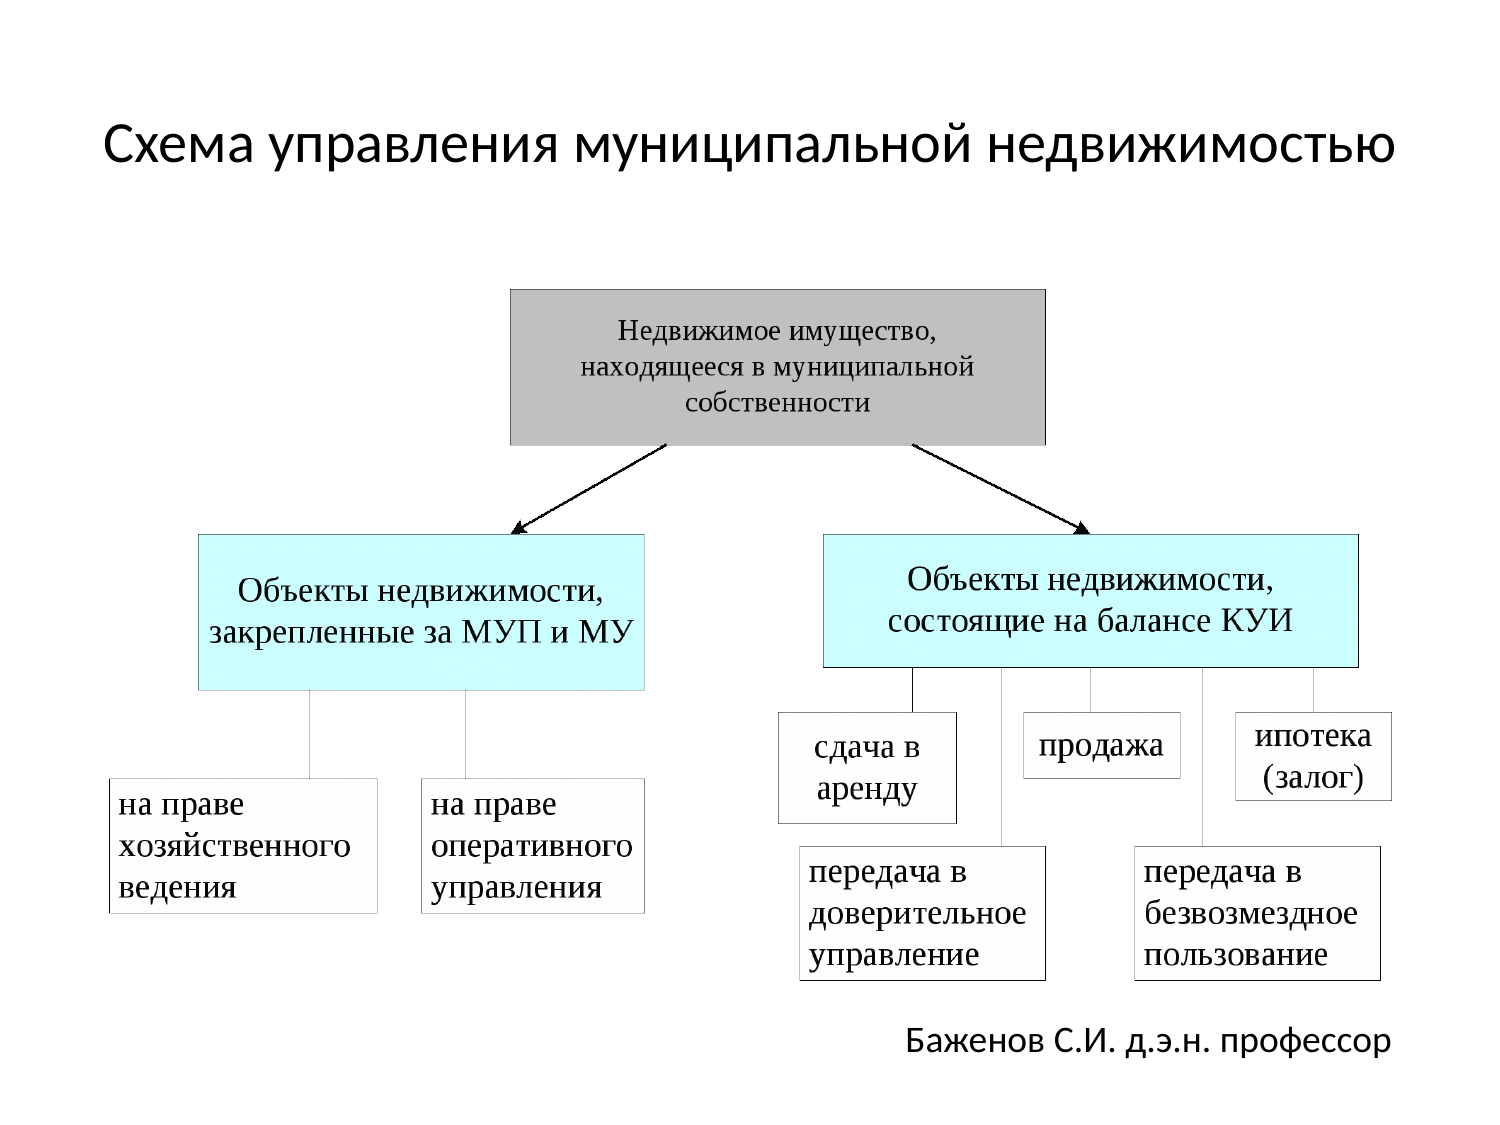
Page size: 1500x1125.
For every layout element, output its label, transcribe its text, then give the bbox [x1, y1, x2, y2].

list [105, 262, 1395, 1006]
text_box Баженов С.И. д.э.н. профессор [890, 1007, 1465, 1068]
title Схема управления муниципальной недвижимостью [75, 45, 1425, 233]
